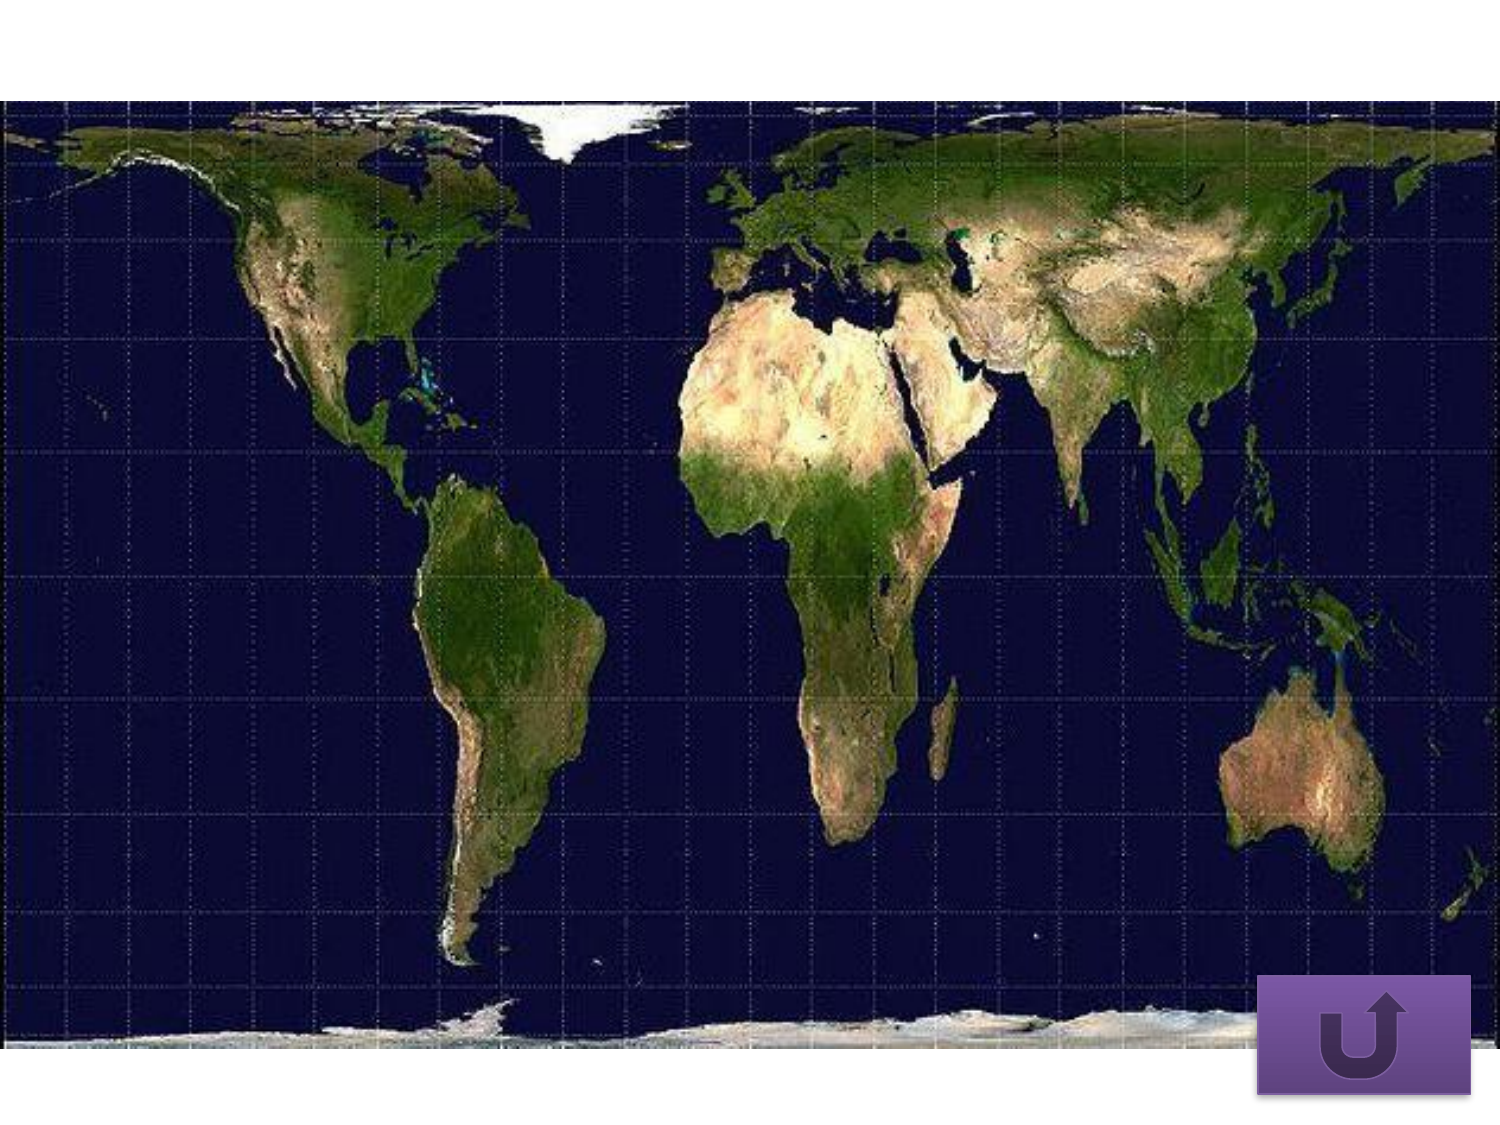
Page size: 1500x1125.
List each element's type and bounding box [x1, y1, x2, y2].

picture [0, 101, 1500, 1049]
text_box [1257, 1057, 1471, 1095]
